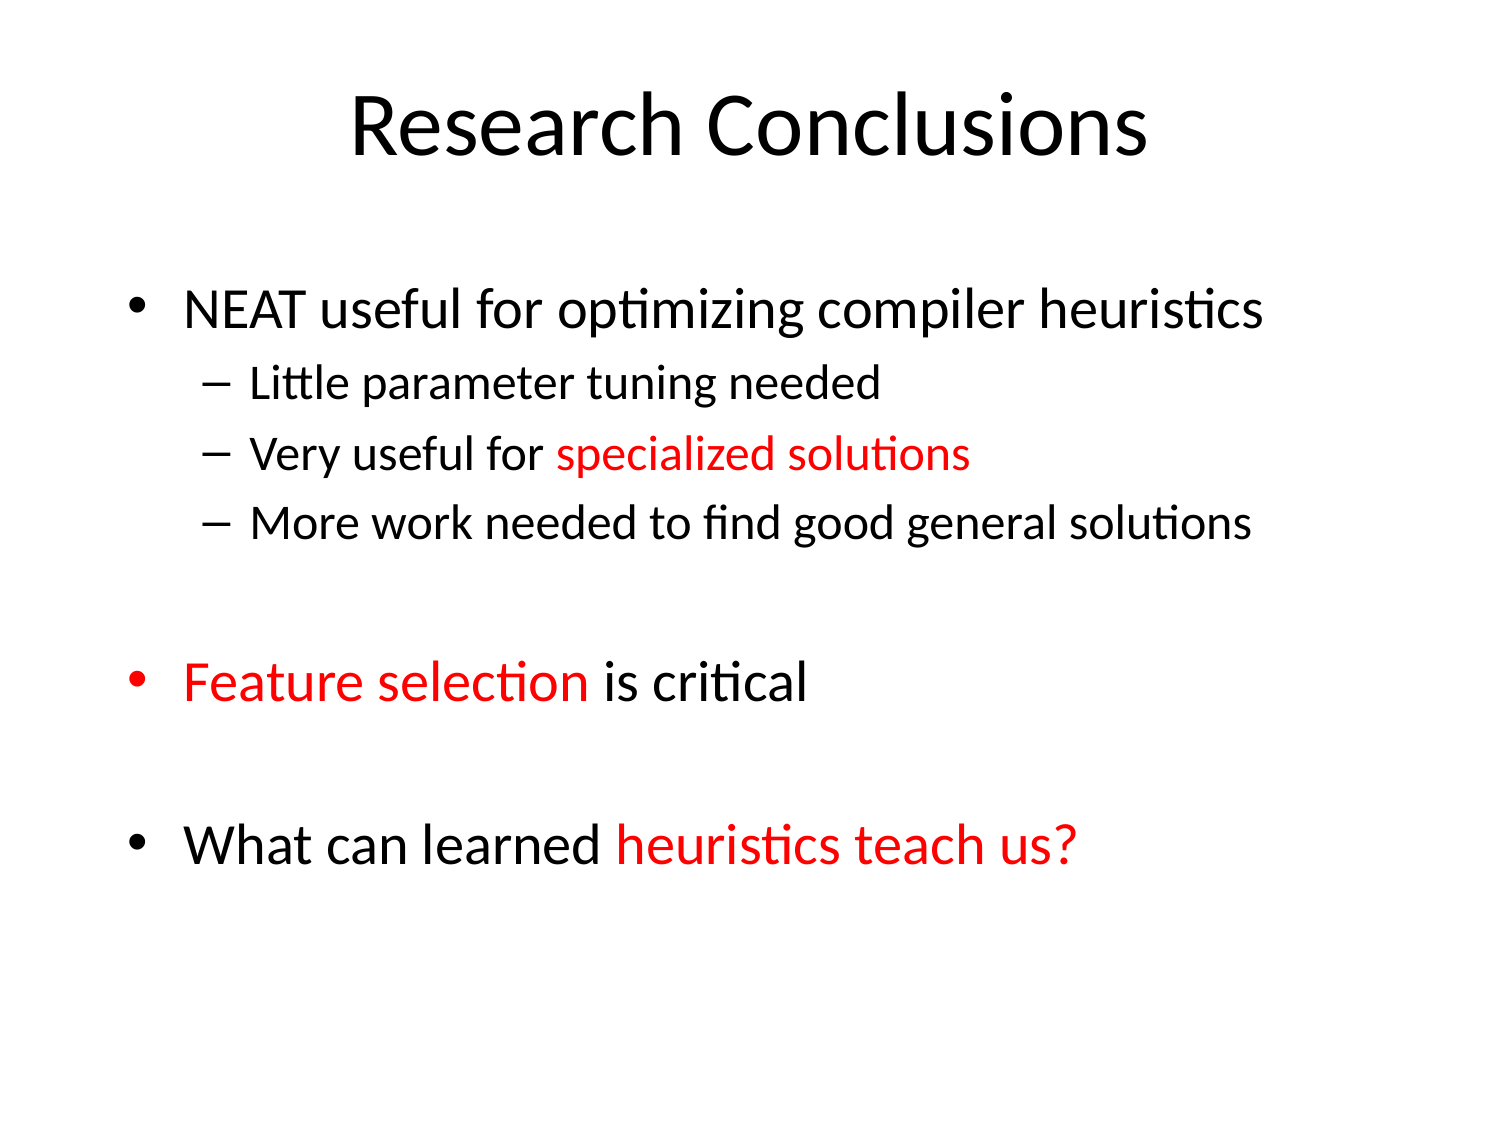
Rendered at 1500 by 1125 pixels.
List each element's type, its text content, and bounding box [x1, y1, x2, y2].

list NEAT useful for optimizing compiler heuristics Little parameter tuning needed Very useful for specialized solutions More work needed to find good general solutions Feature selection is critical What can learned heuristics teach us? [112, 262, 1388, 1088]
title Research Conclusions [112, 24, 1388, 213]
